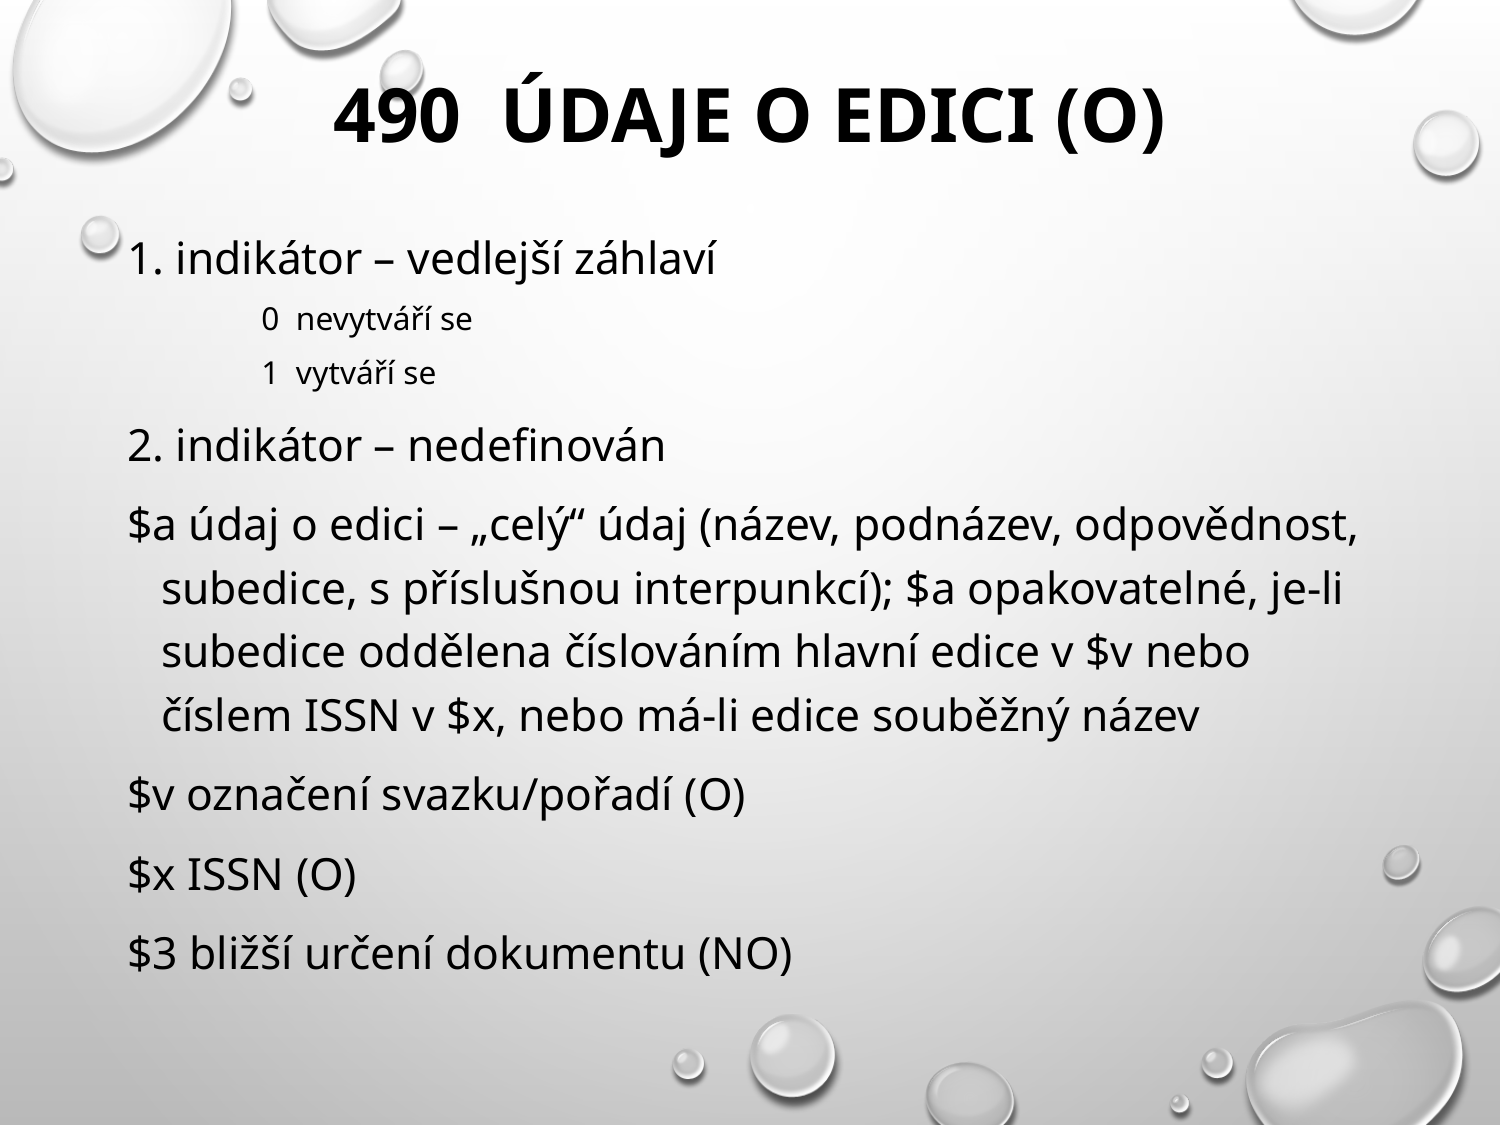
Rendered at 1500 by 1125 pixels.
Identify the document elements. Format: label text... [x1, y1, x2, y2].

list 1. indikátor – vedlejší záhlaví 0 nevytváří se 1 vytváří se 2. indikátor – nedefinován $a údaj o edici – „celý“ údaj (název, podnázev, odpovědnost, subedice, s příslušnou interpunkcí); $a opakovatelné, je-li subedice oddělena číslováním hlavní edice v $v nebo číslem ISSN v $x, nebo má-li edice souběžný název $v označení svazku/pořadí (O) $x ISSN (O) $3 bližší určení dokumentu (NO) [112, 212, 1388, 1050]
picture [0, 0, 1500, 1125]
title 490 Údaje o edici (O) [112, 50, 1388, 188]
